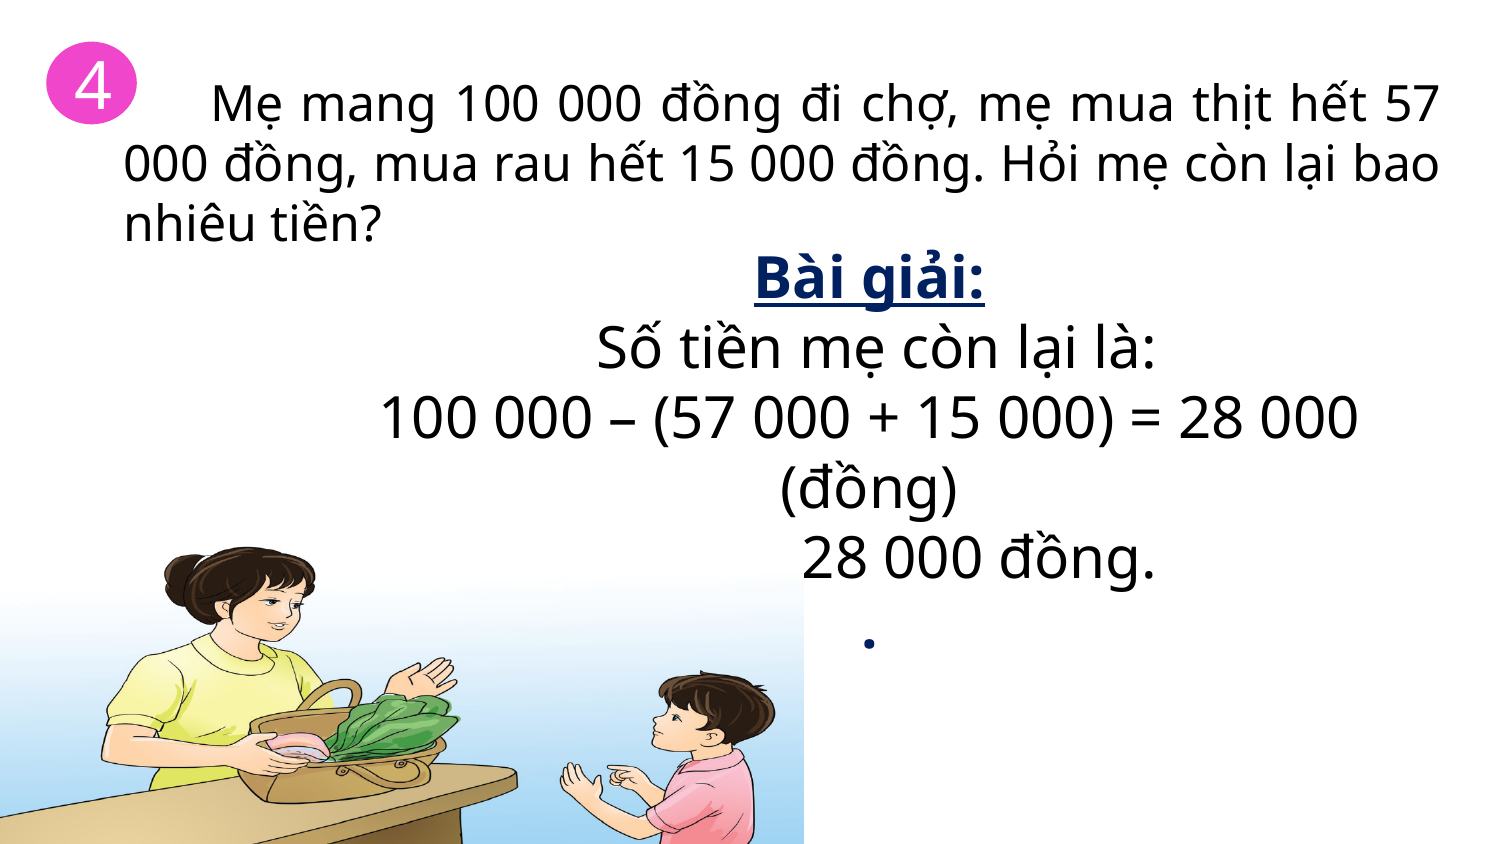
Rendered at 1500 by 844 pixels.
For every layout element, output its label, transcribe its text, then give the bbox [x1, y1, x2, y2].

text_box 4 [44, 39, 139, 127]
text_box Mẹ mang 100 000 đồng đi chợ, mẹ mua thịt hết 57 000 đồng, mua rau hết 15 000 đồng. Hỏi mẹ còn lại bao nhiêu tiền? [108, 63, 1457, 259]
picture [0, 525, 804, 844]
text_box Bài giải: Số tiền mẹ còn lại là: 100 000 – (57 000 + 15 000) = 28 000 (đồng) Đáp số: 28 000 đồng. . [301, 259, 1438, 668]
